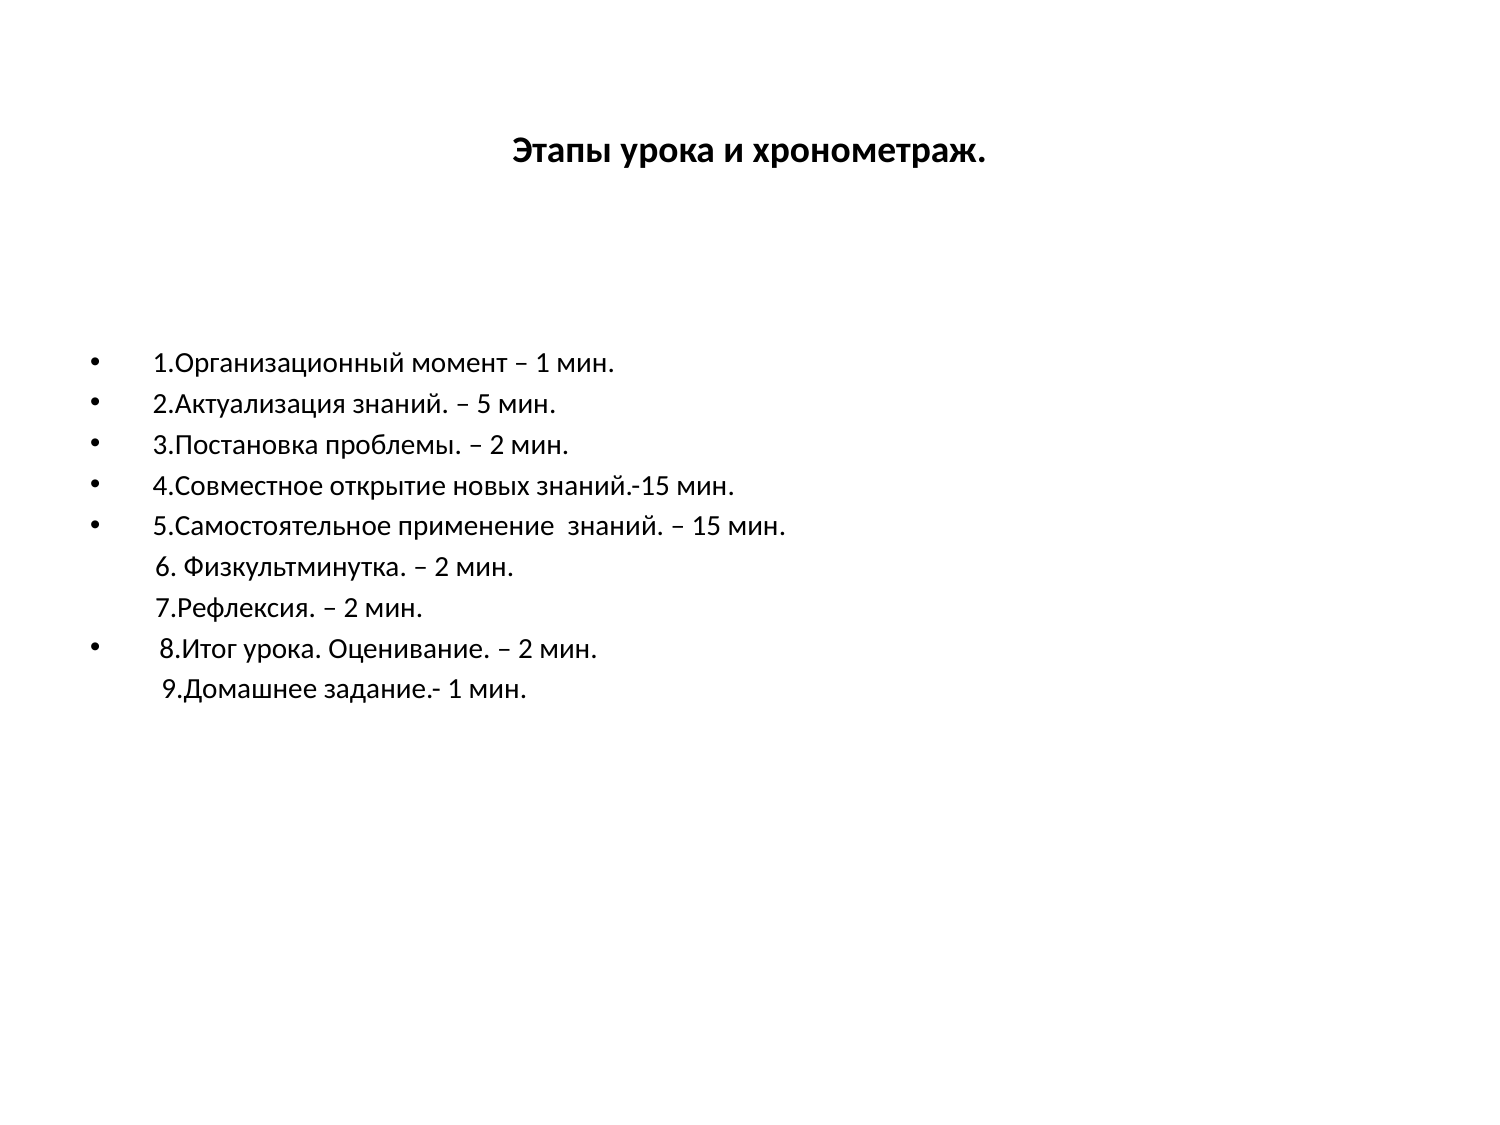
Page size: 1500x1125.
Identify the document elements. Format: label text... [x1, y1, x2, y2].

title Этапы урока и хронометраж. [74, 89, 1426, 172]
list 1.Организационный момент – 1 мин. 2.Актуализация знаний. – 5 мин. 3.Постановка проблемы. – 2 мин. 4.Совместное открытие новых знаний.-15 мин. 5.Самостоятельное применение знаний. – 15 мин. 6. Физкультминутка. – 2 мин. 7.Рефлексия. – 2 мин. 8.Итог урока. Оценивание. – 2 мин. 9.Домашнее задание.- 1 мин. [74, 172, 1426, 1006]
